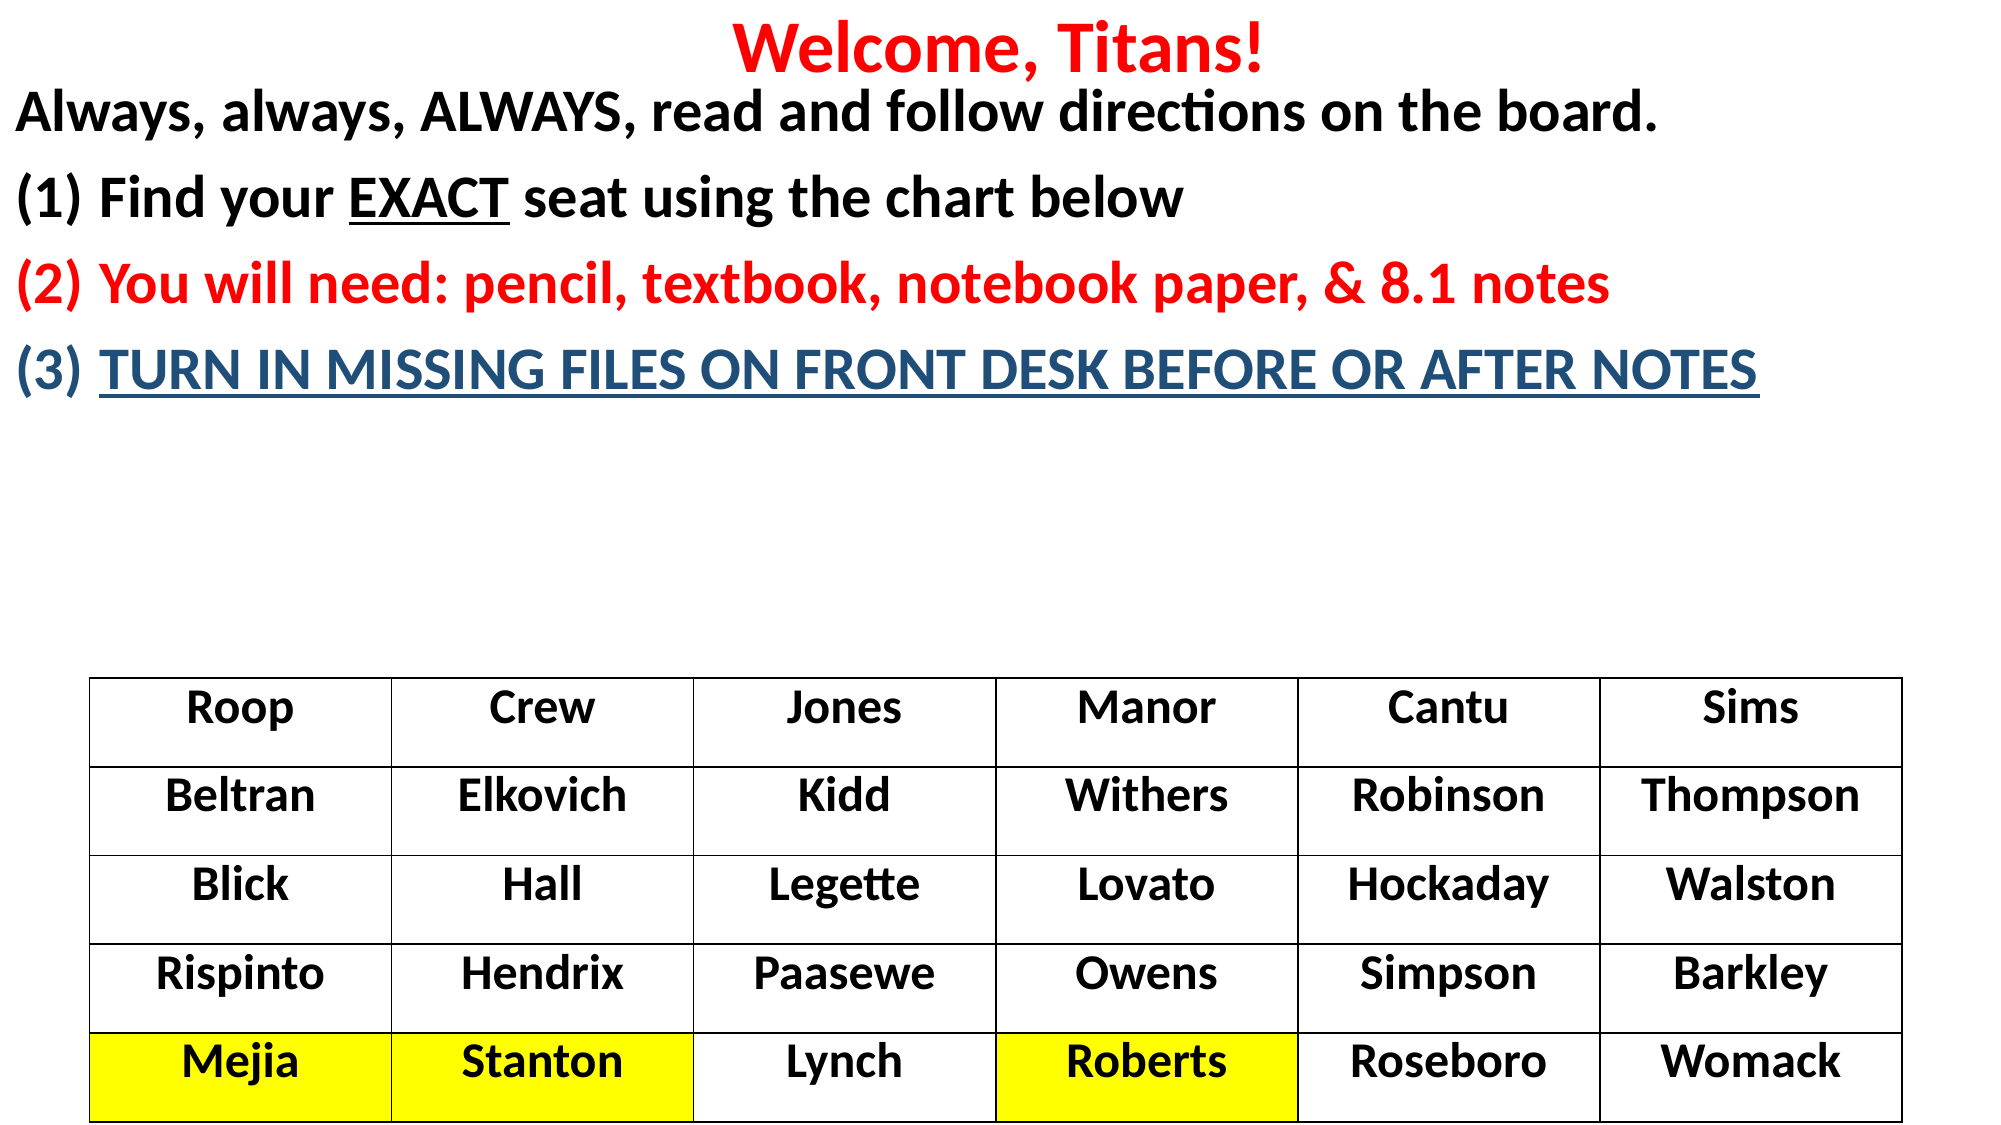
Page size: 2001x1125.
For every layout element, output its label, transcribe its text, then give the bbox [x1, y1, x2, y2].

table_cell Lovato [997, 856, 1297, 943]
table_cell Withers [997, 768, 1297, 855]
table_cell Owens [997, 945, 1297, 1032]
table_cell Walston [1601, 856, 1901, 943]
table_cell Hall [392, 856, 693, 943]
table_cell Hockaday [1299, 856, 1599, 943]
table_cell Hendrix [392, 945, 693, 1032]
title Welcome, Titans! [0, 0, 2000, 71]
table_header Cantu [1299, 679, 1599, 766]
table_cell Mejia [90, 1034, 391, 1121]
table_cell Stanton [392, 1034, 693, 1121]
table_header Crew [392, 679, 693, 766]
table_cell Robinson [1299, 768, 1599, 855]
table_cell Thompson [1601, 768, 1901, 855]
table_cell Paasewe [694, 945, 995, 1032]
table_cell Womack [1601, 1034, 1901, 1121]
table_cell Rispinto [90, 945, 391, 1032]
table_header Jones [694, 679, 995, 766]
table_header Roop [90, 679, 391, 766]
table_cell Barkley [1601, 945, 1901, 1032]
table_cell Simpson [1299, 945, 1599, 1032]
table_cell Elkovich [392, 768, 693, 855]
table_header Sims [1601, 679, 1901, 766]
table_cell Roseboro [1299, 1034, 1599, 1121]
table_cell Lynch [694, 1034, 995, 1121]
table_cell Legette [694, 856, 995, 943]
table_header Manor [997, 679, 1297, 766]
table_cell Roberts [997, 1034, 1297, 1121]
table_cell Kidd [694, 768, 995, 855]
table_cell Blick [90, 856, 391, 943]
table_cell Beltran [90, 768, 391, 855]
subtitle Always, always, ALWAYS, read and follow directions on the board. Find your EXACT seat using the chart below You will need: pencil, textbook, notebook paper, & 8.1 notes TURN IN MISSING FILES ON FRONT DESK BEFORE OR AFTER NOTES [0, 71, 2000, 679]
